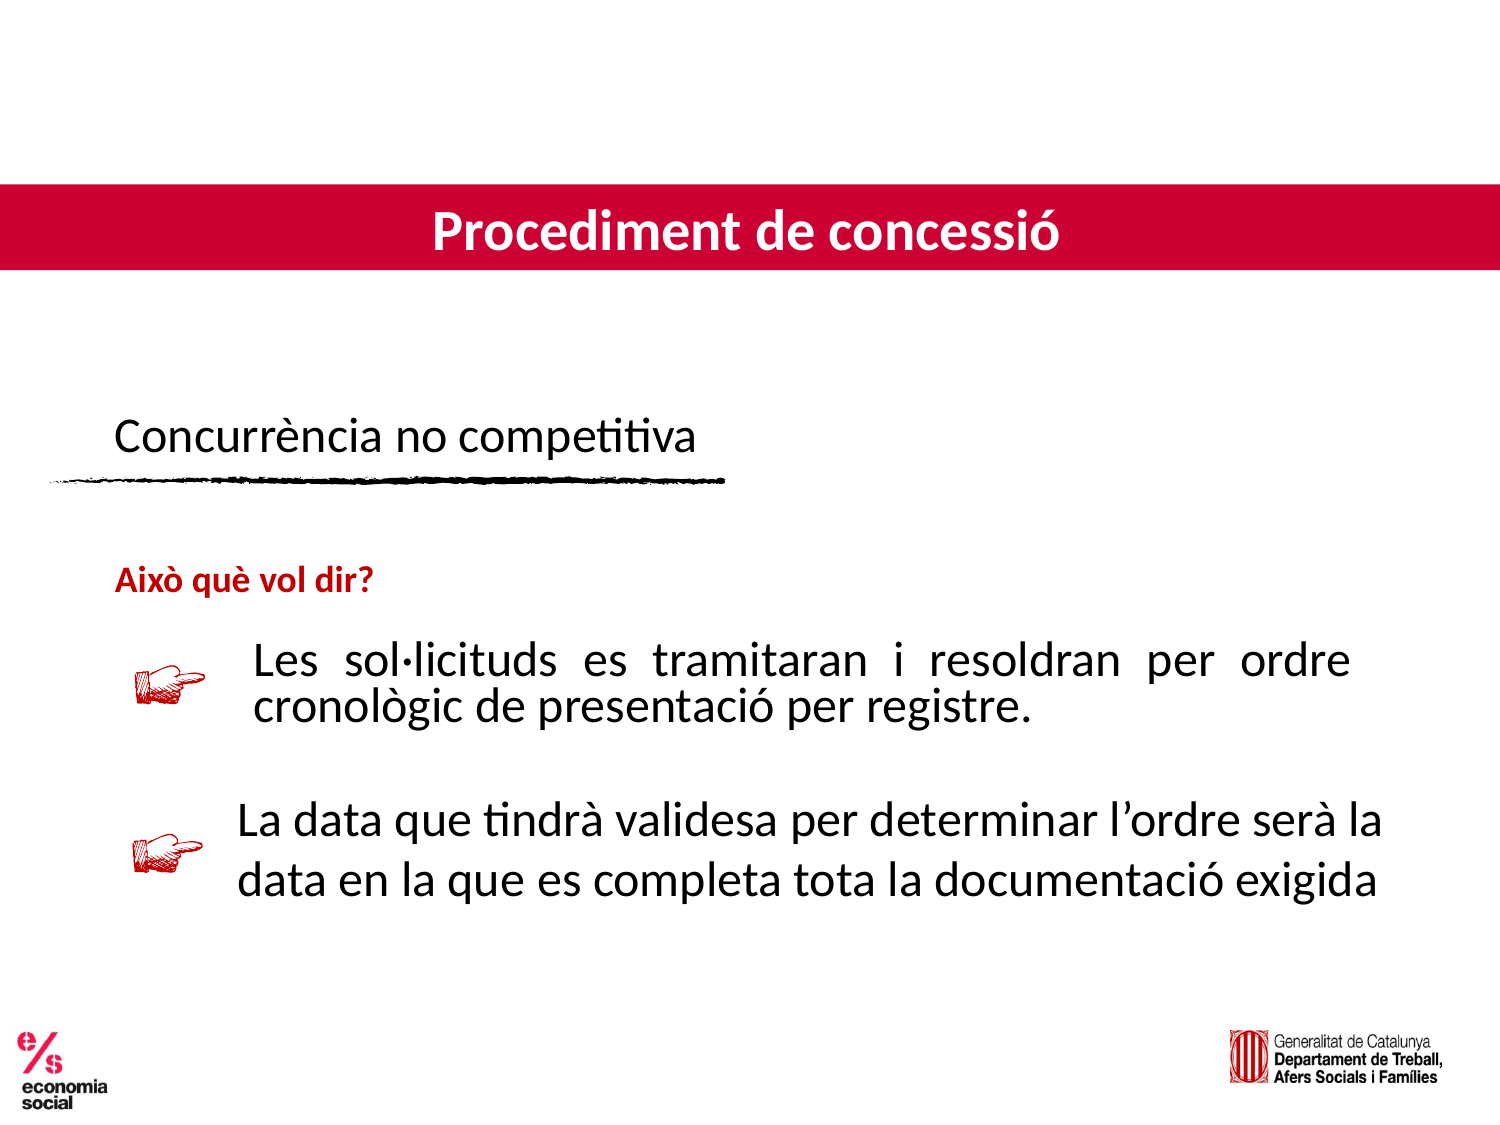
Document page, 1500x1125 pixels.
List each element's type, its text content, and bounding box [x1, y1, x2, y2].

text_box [49, 475, 727, 487]
picture [1229, 1030, 1442, 1083]
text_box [0, 184, 1500, 271]
text_box [132, 833, 203, 874]
text_box [134, 665, 206, 705]
text_box La data que tindrà validesa per determinar l’ordre serà la data en la que es completa tota la documentació exigida [222, 778, 1424, 914]
picture [0, 1022, 125, 1114]
text_box Concurrència no competitiva Això què vol dir? [100, 408, 1424, 607]
text_box Les sol·licituds es tramitaran i resoldran per ordre cronològic de presentació per registre. [238, 633, 1368, 740]
